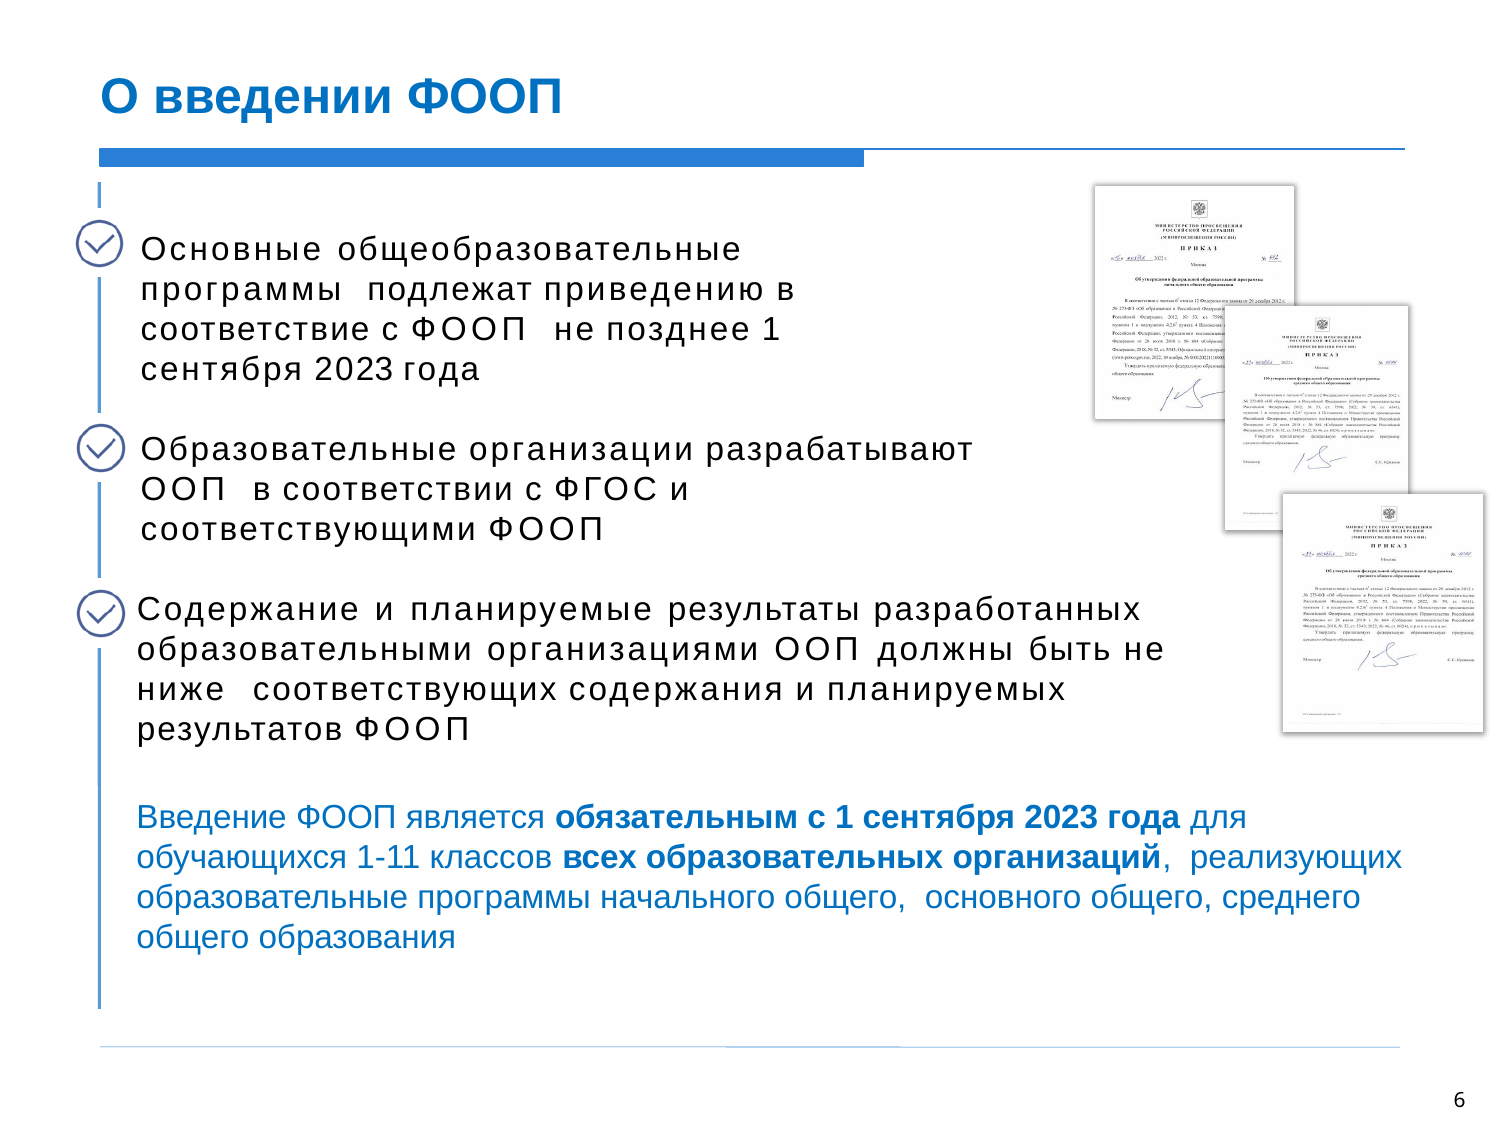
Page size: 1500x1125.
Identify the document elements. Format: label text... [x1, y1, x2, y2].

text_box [1084, 175, 1493, 743]
picture [64, 207, 135, 278]
picture [65, 412, 136, 483]
text_box 6 [1407, 1074, 1500, 1125]
title О введении ФООП [100, 0, 858, 188]
text_box Введение ФООП является обязательным с 1 сентября 2023 года для обучающихся 1-11 классов всех образовательных организаций, реализующих образовательные программы начального общего, основного общего, среднего общего образования [134, 789, 1436, 955]
picture [65, 578, 136, 648]
text_box Основные общеобразовательные программы подлежат приведению в соответствие с ФООП не позднее 1 сентября 2023 года Образовательные организации разрабатывают ООП в соответствии с ФГОС и соответствующими ФООП Содержание и планируемые результаты разработанных образовательными организациями ООП должны быть не ниже соответствующих содержания и планируемых результатов ФООП [135, 225, 1082, 748]
